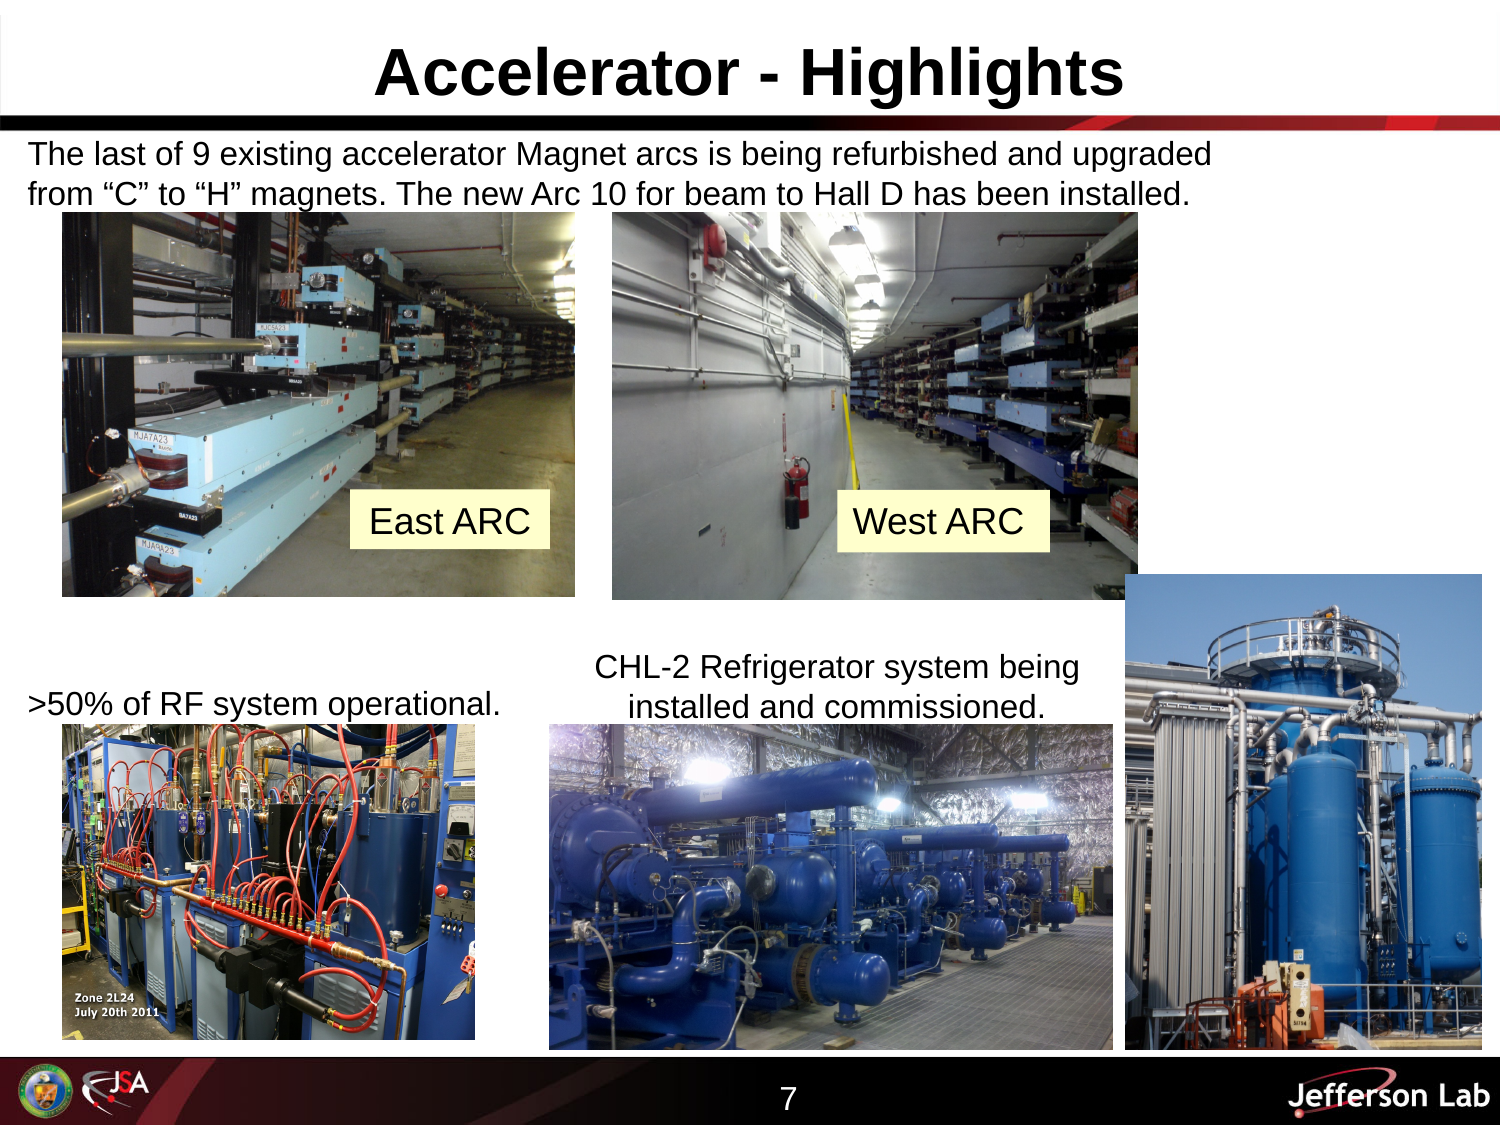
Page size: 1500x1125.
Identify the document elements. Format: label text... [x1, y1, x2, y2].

title Accelerator - Highlights [24, 12, 1476, 126]
text_box CHL-2 Refrigerator system being installed and commissioned. [549, 637, 1119, 738]
text_box >50% of RF system operational. [12, 675, 538, 775]
picture [0, 0, 1500, 1125]
list The last of 9 existing accelerator Magnet arcs is being refurbished and upgraded from “C” to “H” magnets. The new Arc 10 for beam to Hall D has been installed. [12, 124, 1263, 226]
